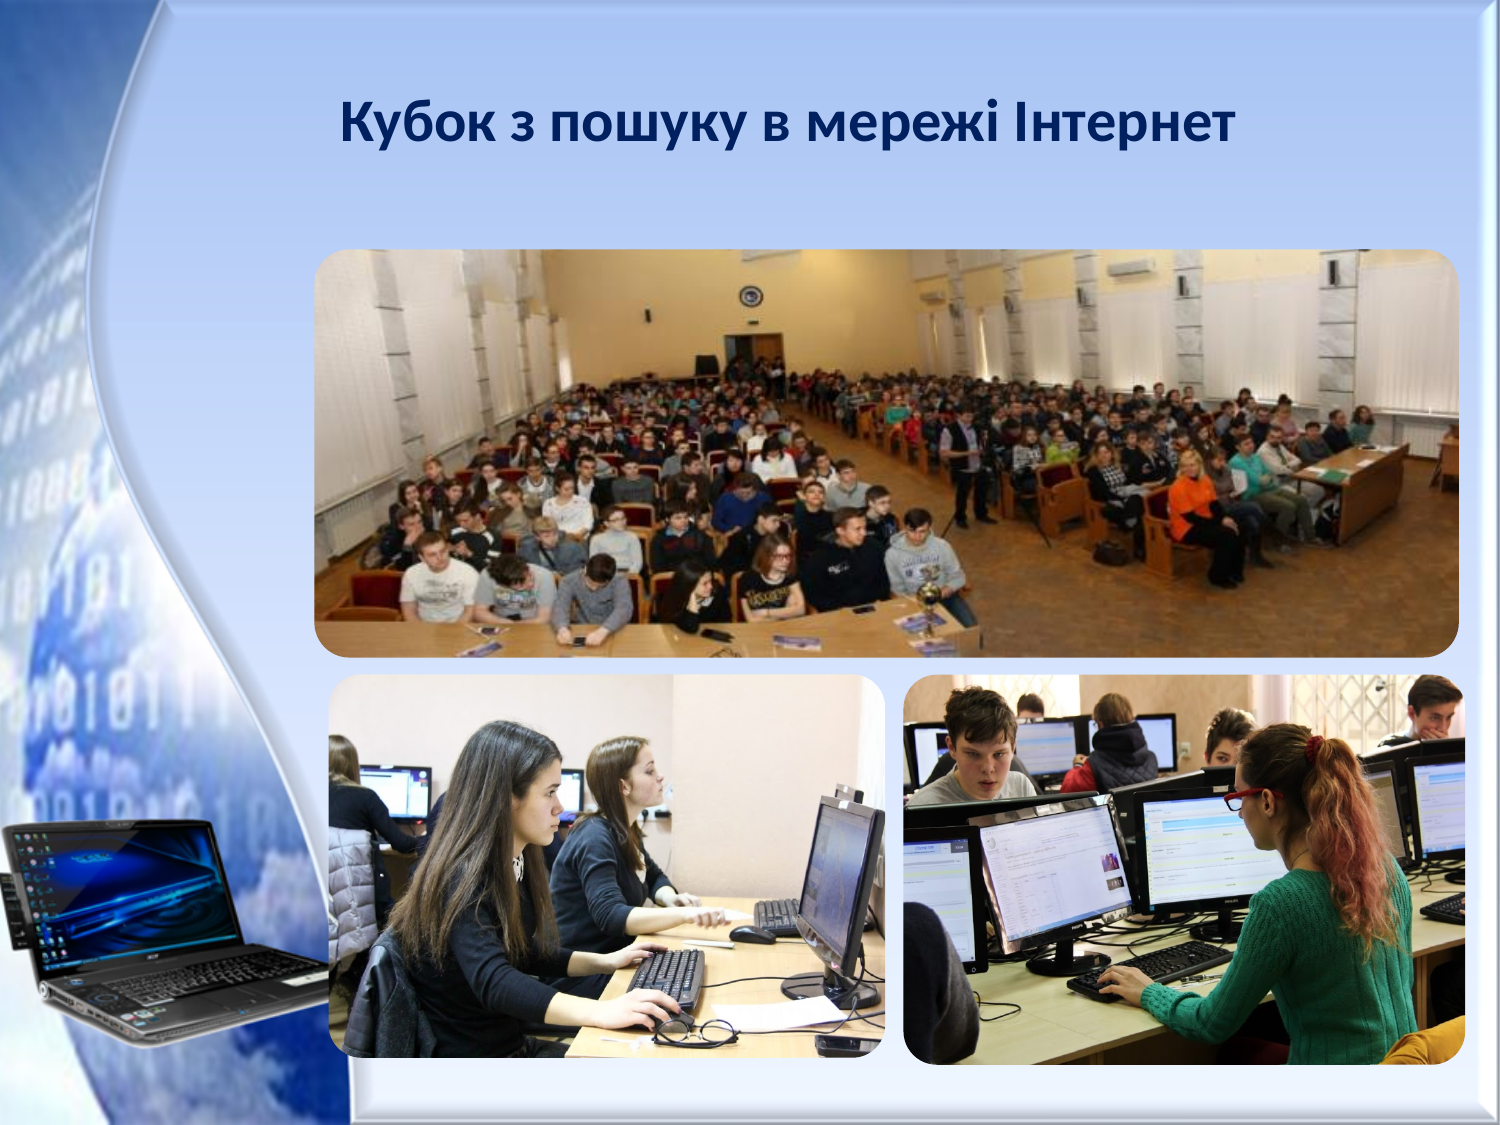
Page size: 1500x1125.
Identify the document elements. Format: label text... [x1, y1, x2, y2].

picture [0, 0, 1500, 1125]
title Кубок з пошуку в мережі Інтернет [183, 0, 1409, 162]
